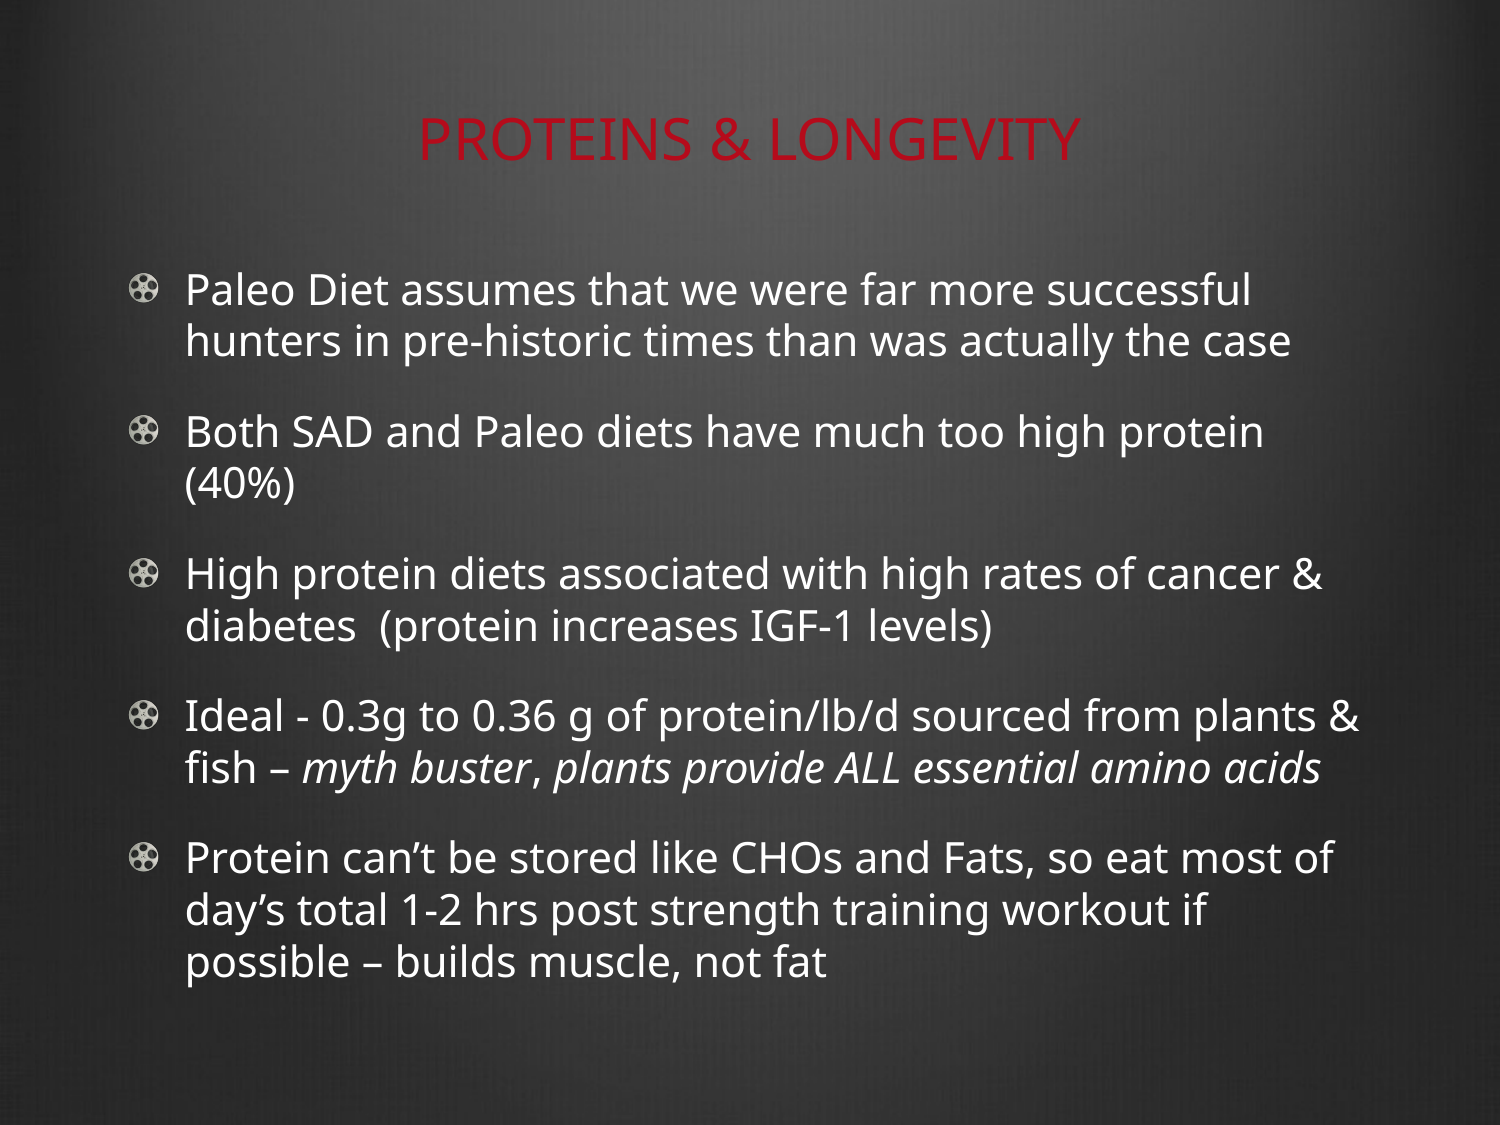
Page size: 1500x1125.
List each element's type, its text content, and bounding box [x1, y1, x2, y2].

picture [127, 556, 160, 589]
picture [127, 840, 160, 873]
picture [127, 698, 160, 731]
title PROTEINS & LONGEVITY [112, 19, 1388, 254]
picture [127, 413, 160, 446]
picture [127, 271, 160, 304]
list Paleo Diet assumes that we were far more successful hunters in pre-historic times than was actually the case Both SAD and Paleo diets have much too high protein (40%) High protein diets associated with high rates of cancer & diabetes (protein increases IGF-1 levels) Ideal - 0.3g to 0.36 g of protein/lb/d sourced from plants & fish – myth buster, plants provide ALL essential amino acids Protein can’t be stored like CHOs and Fats, so eat most of day’s total 1-2 hrs post strength training workout if possible – builds muscle, not fat [112, 254, 1388, 1005]
